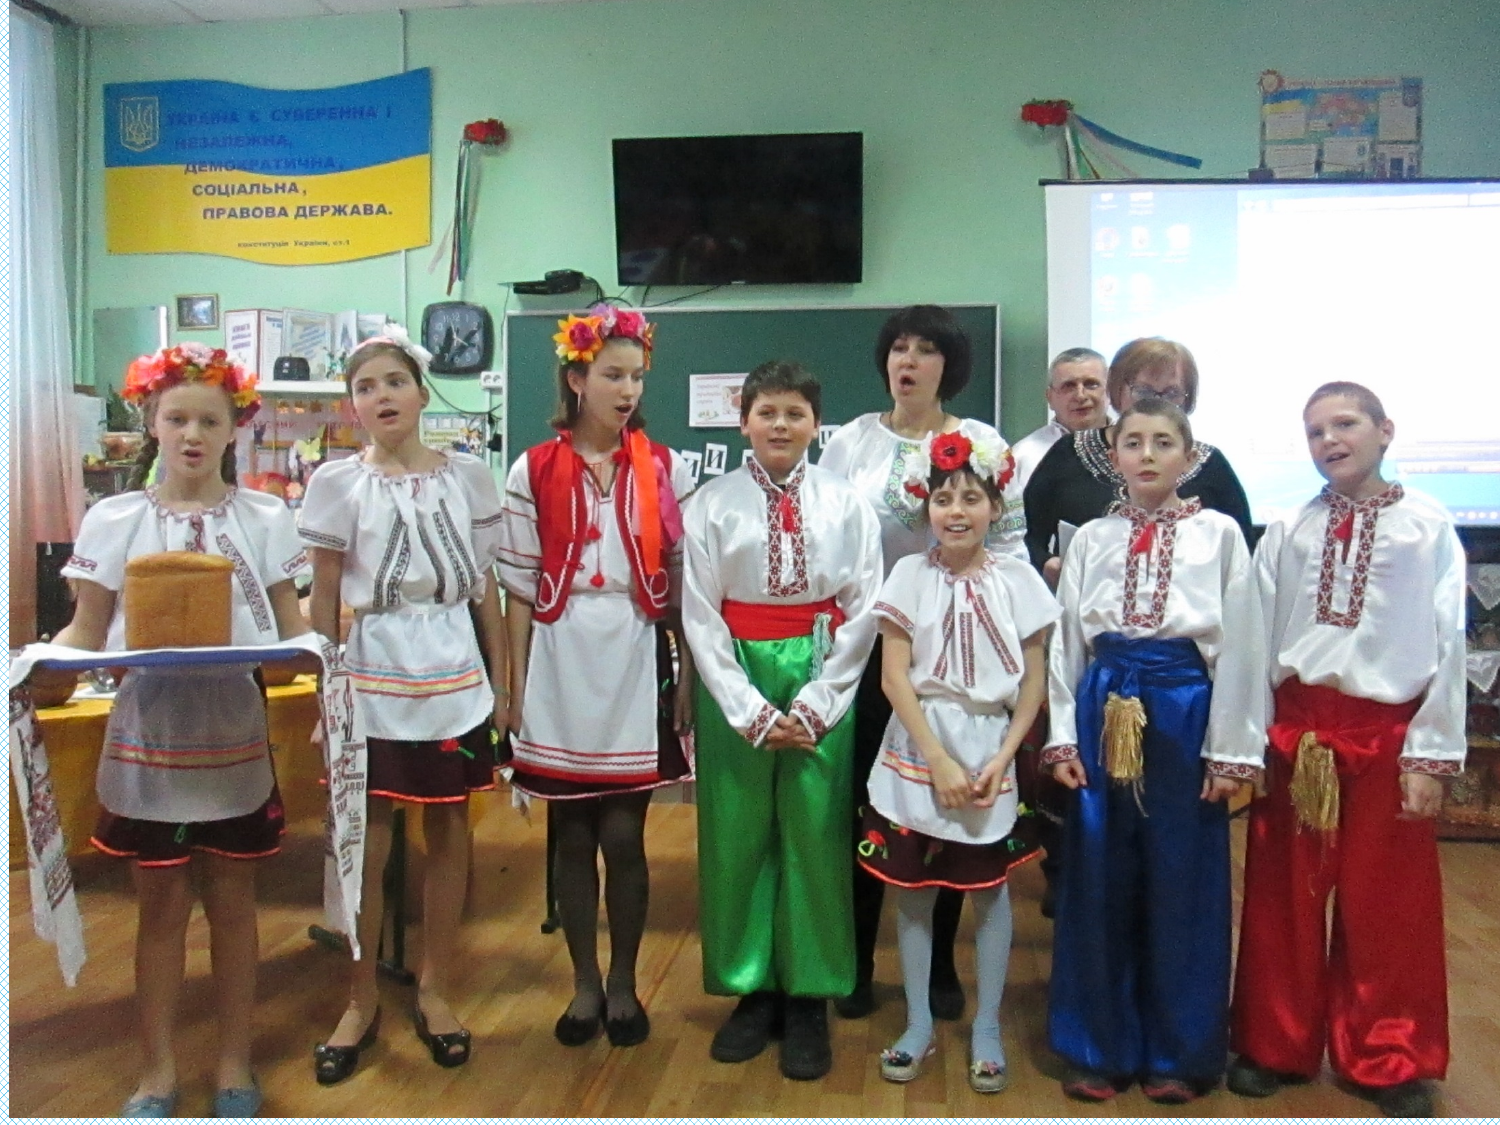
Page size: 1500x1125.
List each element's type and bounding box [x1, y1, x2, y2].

list [9, 0, 1500, 1118]
